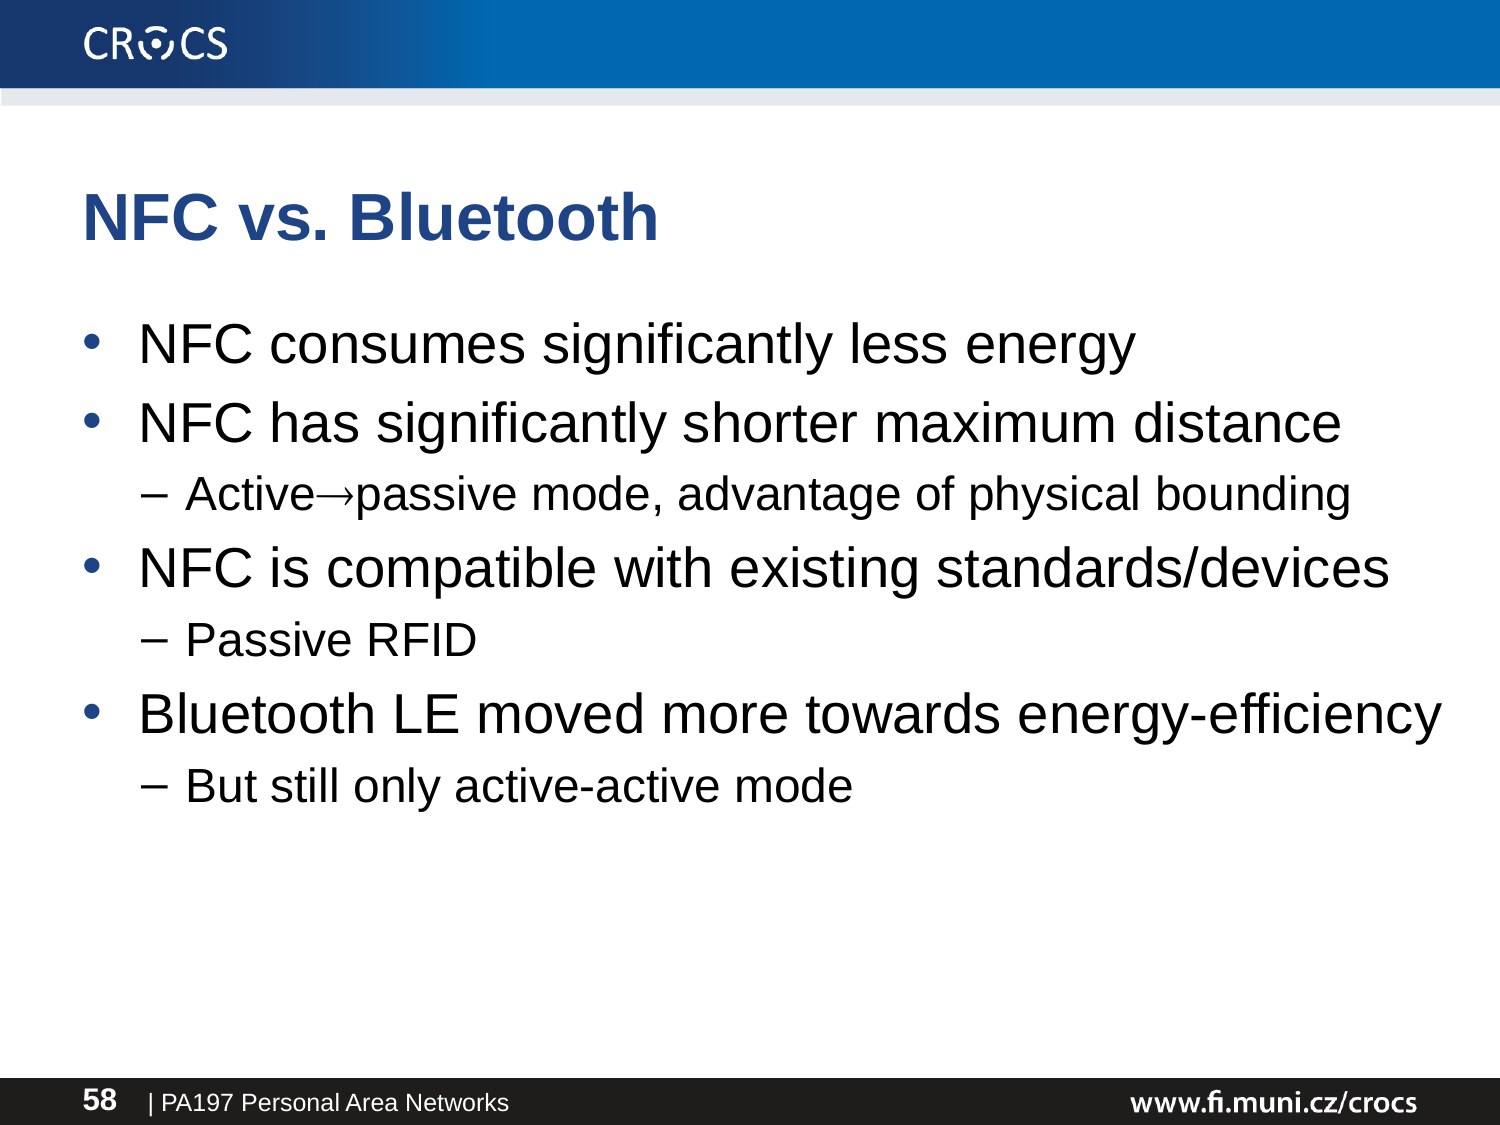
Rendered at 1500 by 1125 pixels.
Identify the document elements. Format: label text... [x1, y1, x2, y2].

picture [0, 0, 1500, 1125]
slide_number 58 [82, 1078, 147, 1125]
list NFC consumes significantly less energy NFC has significantly shorter maximum distance Activepassive mode, advantage of physical bounding NFC is compatible with existing standards/devices Passive RFID Bluetooth LE moved more towards energy-efficiency But still only active-active mode [82, 306, 1448, 988]
footer | PA197 Personal Area Networks [147, 1078, 623, 1125]
title NFC vs. Bluetooth [82, 148, 1433, 280]
